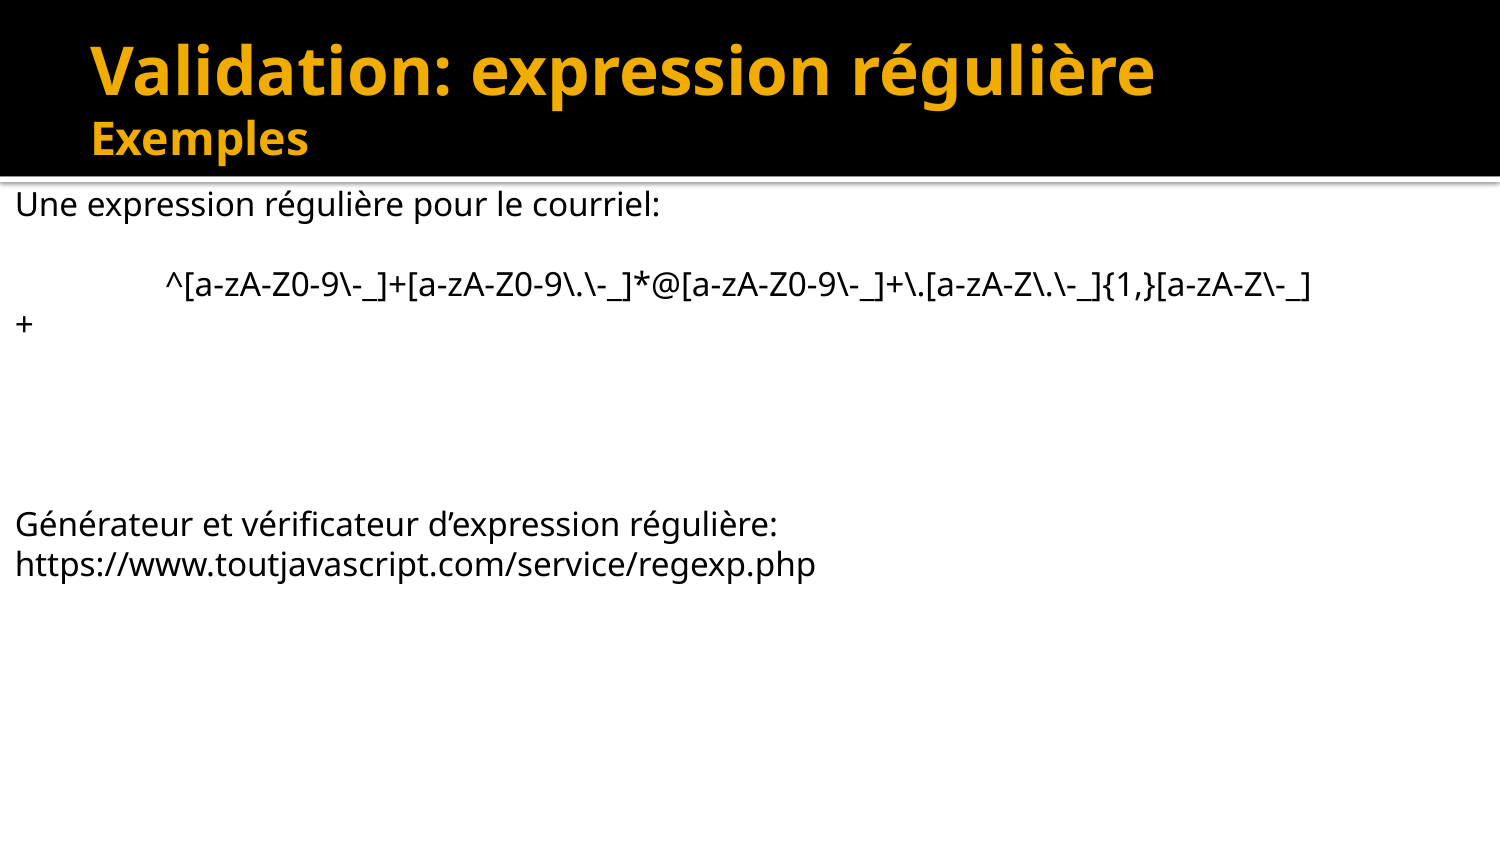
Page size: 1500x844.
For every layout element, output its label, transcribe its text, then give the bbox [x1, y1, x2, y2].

title Validation: expression régulière Exemples [75, 19, 1425, 174]
text_box Une expression régulière pour le courriel: ^[a-zA-Z0-9\-_]+[a-zA-Z0-9\.\-_]*@[a-zA-Z0-9\-_]+\.[a-zA-Z\.\-_]{1,}[a-zA-Z\-_]+ Générateur et vérificateur d’expression régulière: https://www.toutjavascript.com/service/regexp.php [0, 176, 1346, 631]
